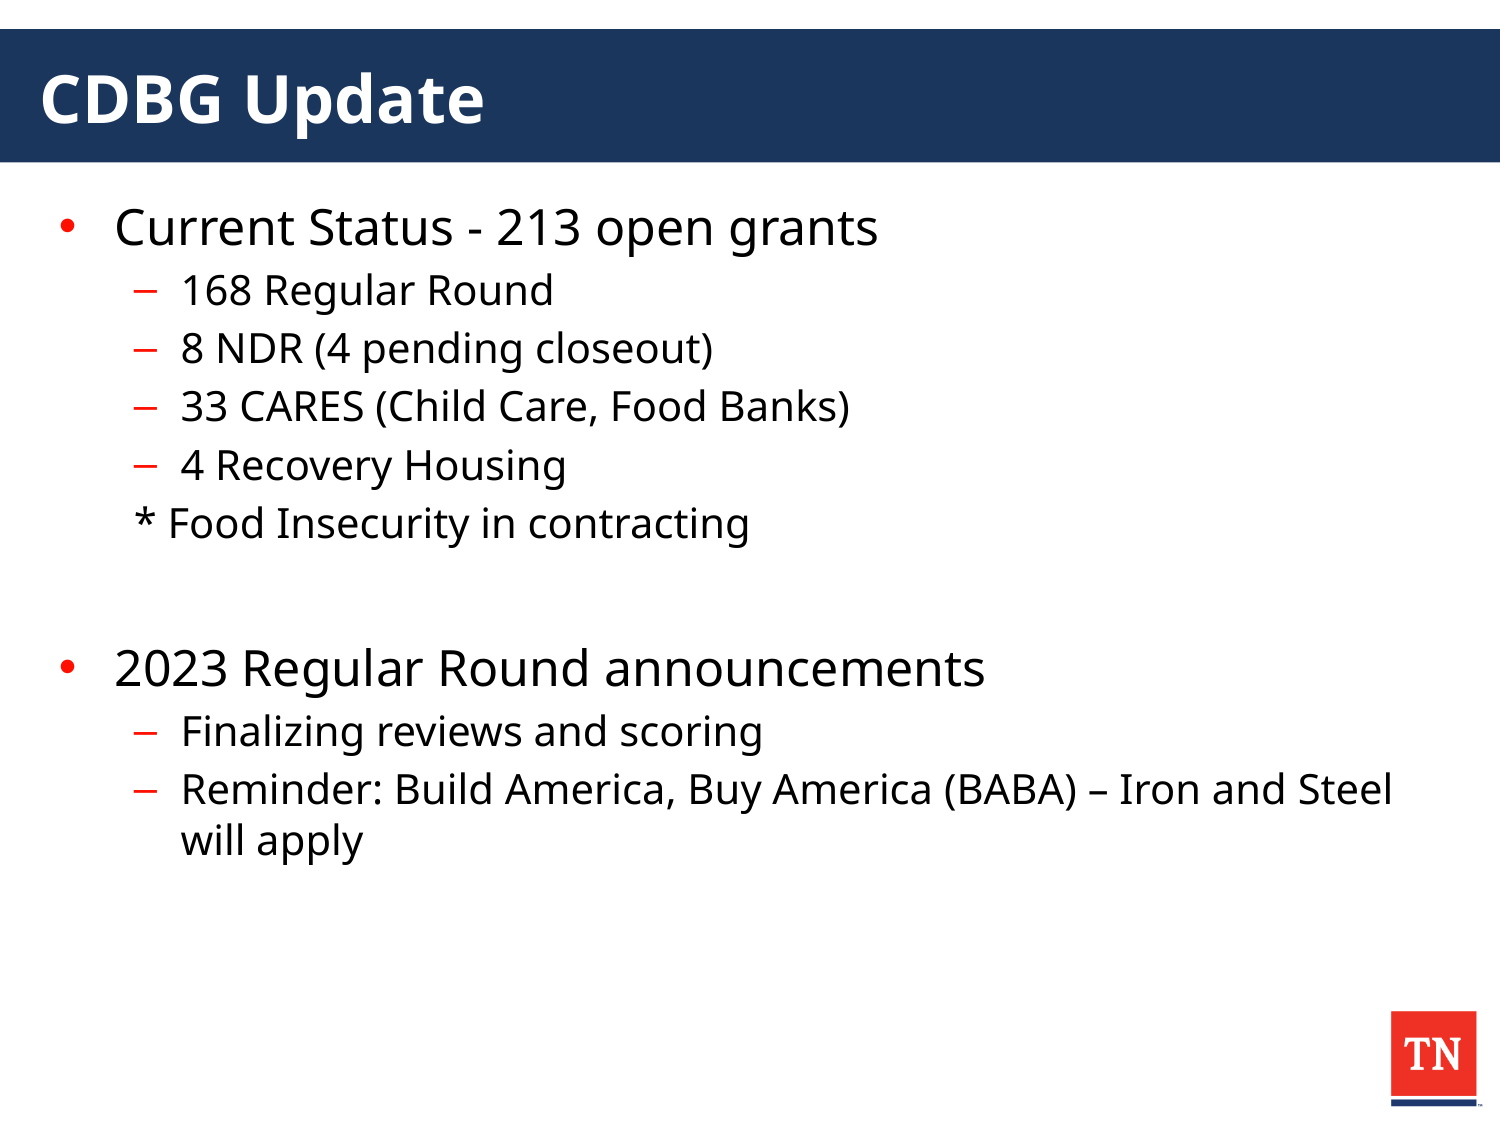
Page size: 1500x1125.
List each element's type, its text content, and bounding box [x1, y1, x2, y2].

picture [1362, 987, 1500, 1125]
title CDBG Update [24, 29, 1475, 165]
list Current Status - 213 open grants 168 Regular Round 8 NDR (4 pending closeout) 33 CARES (Child Care, Food Banks) 4 Recovery Housing * Food Insecurity in contracting 2023 Regular Round announcements Finalizing reviews and scoring Reminder: Build America, Buy America (BABA) – Iron and Steel will apply [24, 187, 1475, 1100]
